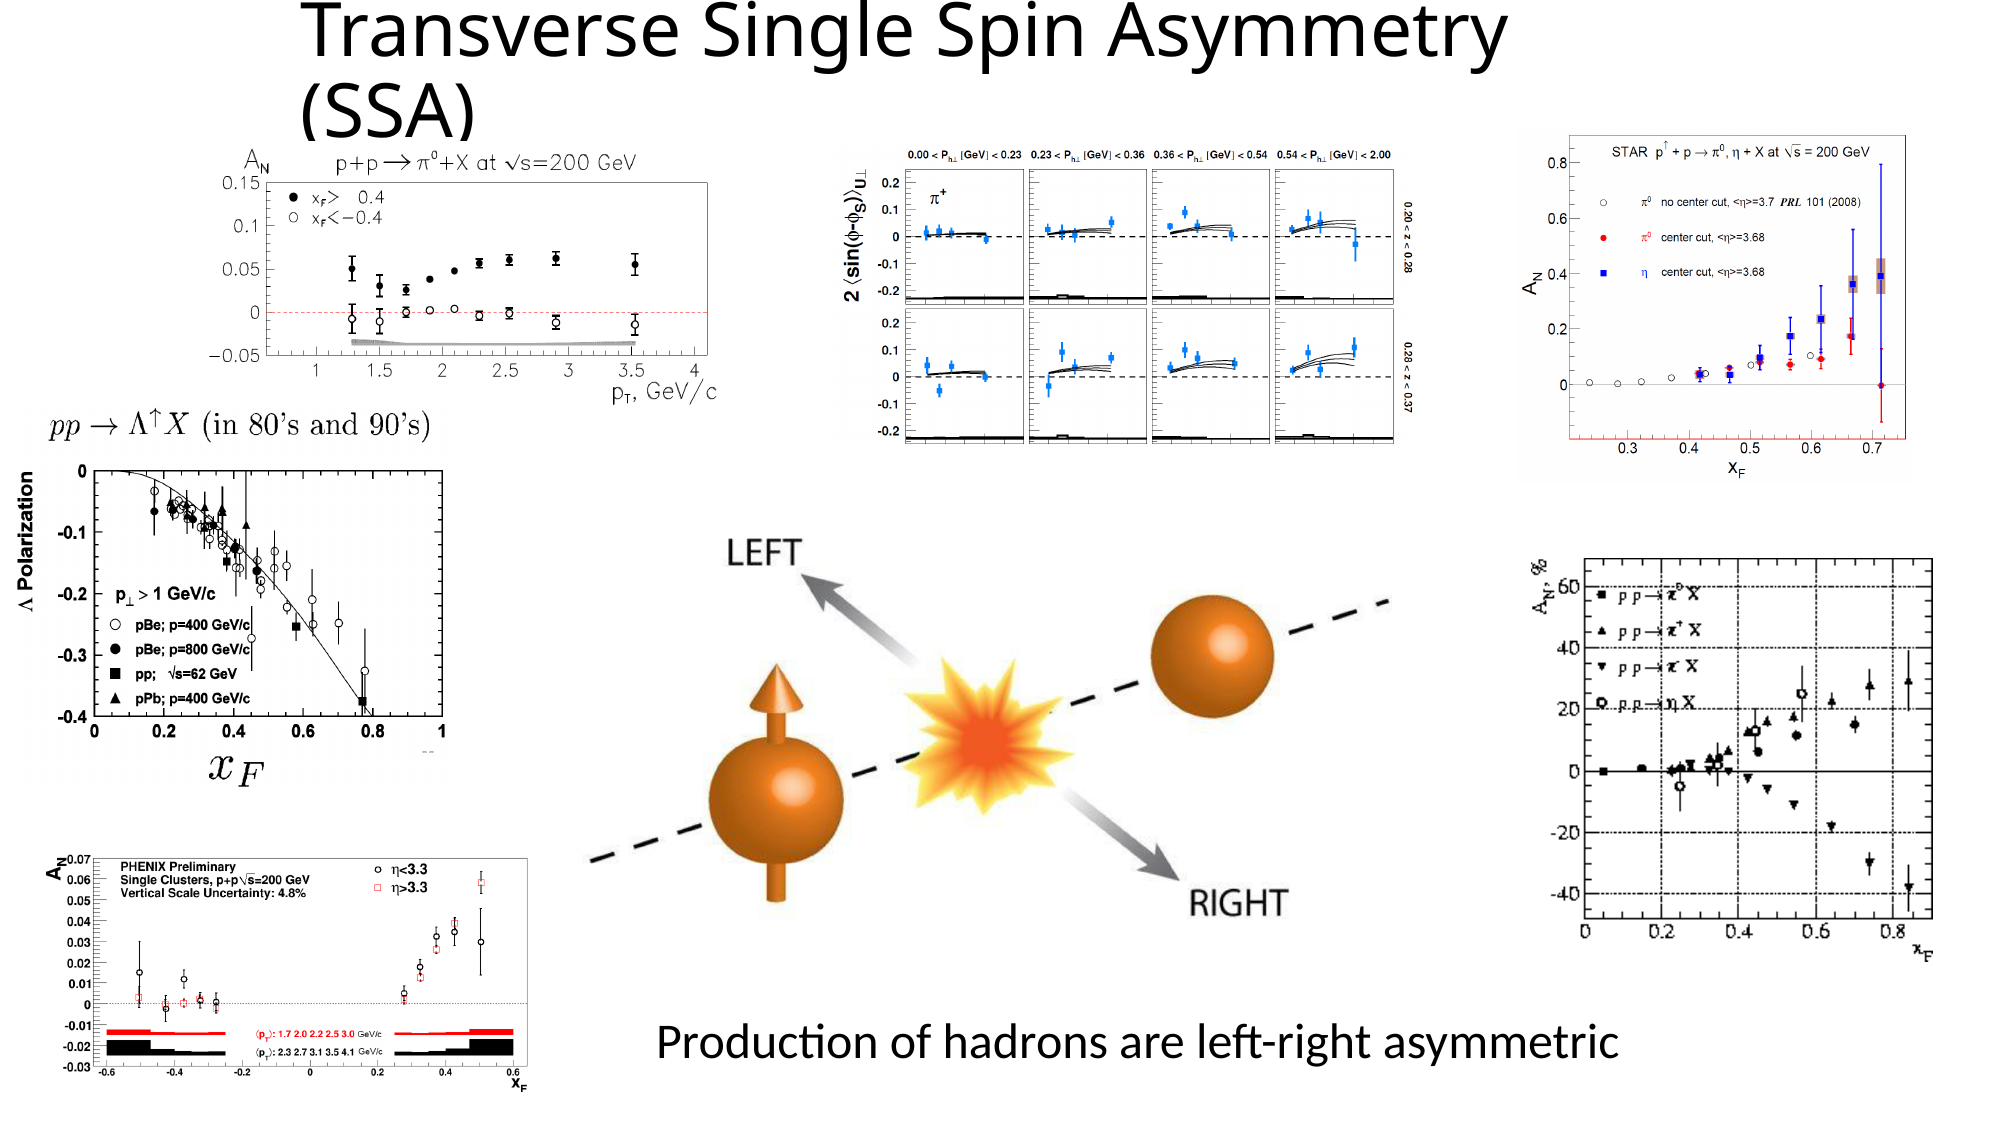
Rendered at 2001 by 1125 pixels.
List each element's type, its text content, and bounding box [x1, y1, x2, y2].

picture [39, 832, 581, 1092]
picture [1516, 127, 1912, 483]
picture [829, 142, 1415, 447]
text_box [507, 494, 1449, 972]
text_box Production of hadrons are left-right asymmetric [641, 1001, 1698, 1077]
picture [14, 141, 722, 791]
title Transverse Single Spin Asymmetry (SSA) [285, 0, 1580, 182]
picture [1531, 558, 1933, 962]
